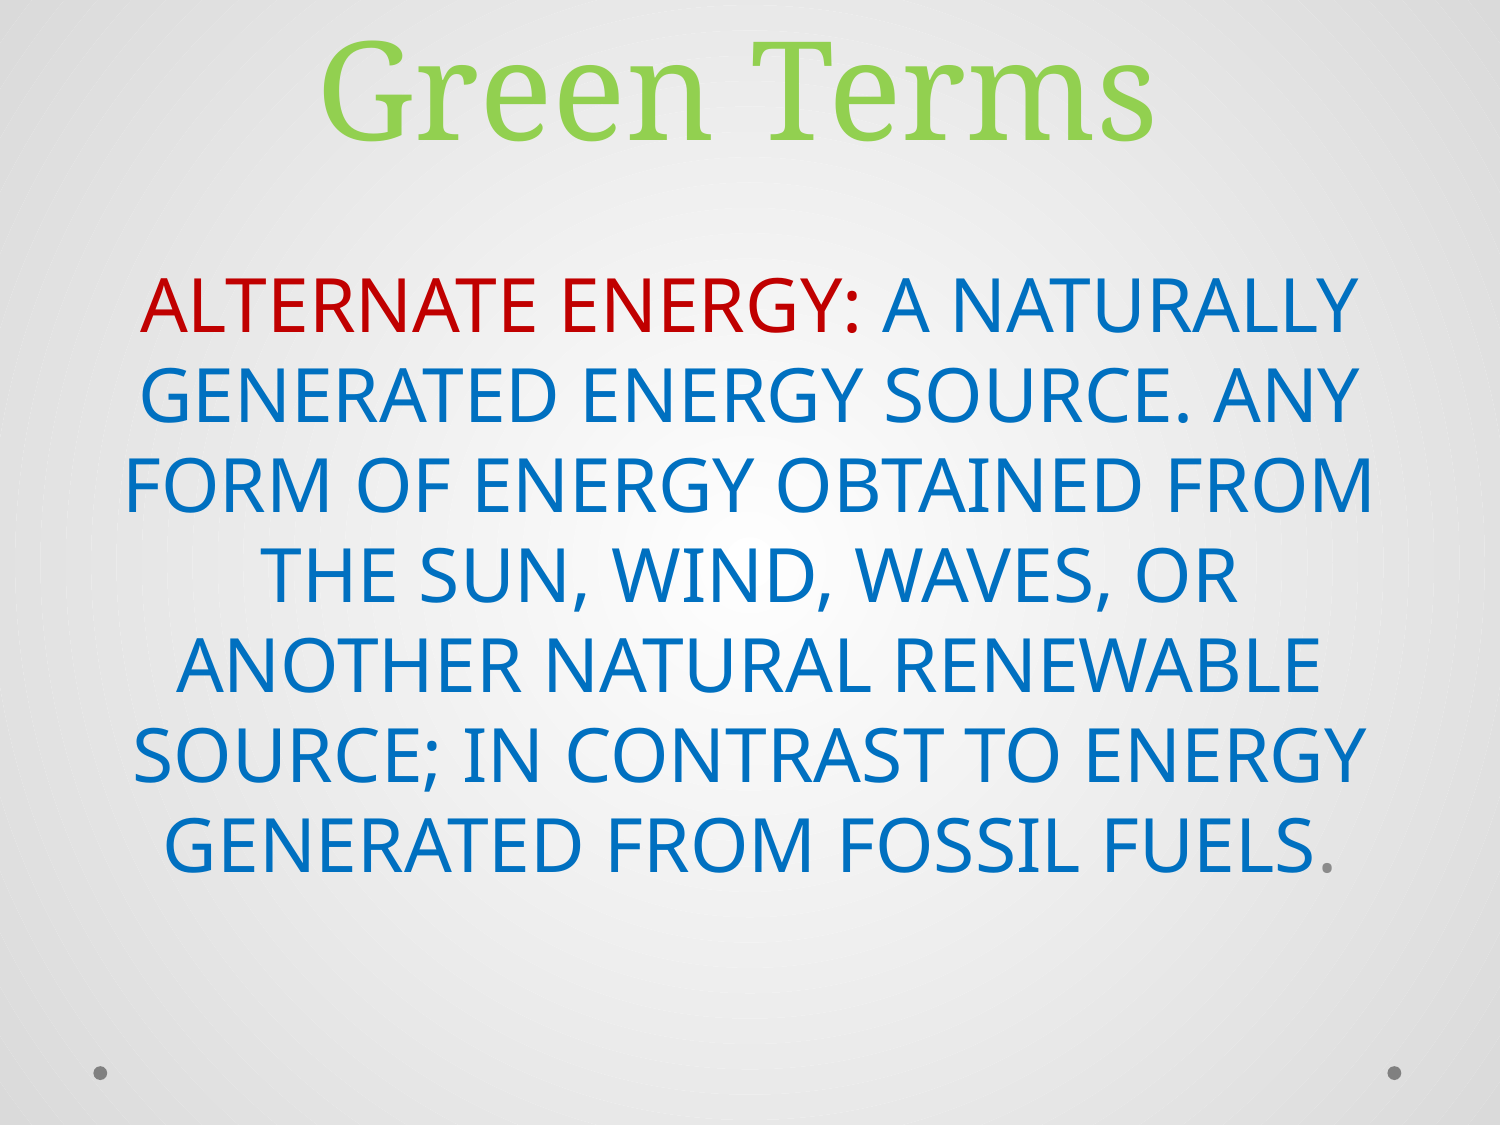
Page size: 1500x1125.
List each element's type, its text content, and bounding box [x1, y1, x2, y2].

subtitle ALTERNATE ENERGY: A NATURALLY GENERATED ENERGY SOURCE. ANY FORM OF ENERGY OBTAINED FROM THE SUN, WIND, WAVES, OR ANOTHER NATURAL RENEWABLE SOURCE; IN CONTRAST TO ENERGY GENERATED FROM FOSSIL FUELS. [62, 249, 1438, 850]
title Green Terms [62, 24, 1413, 175]
